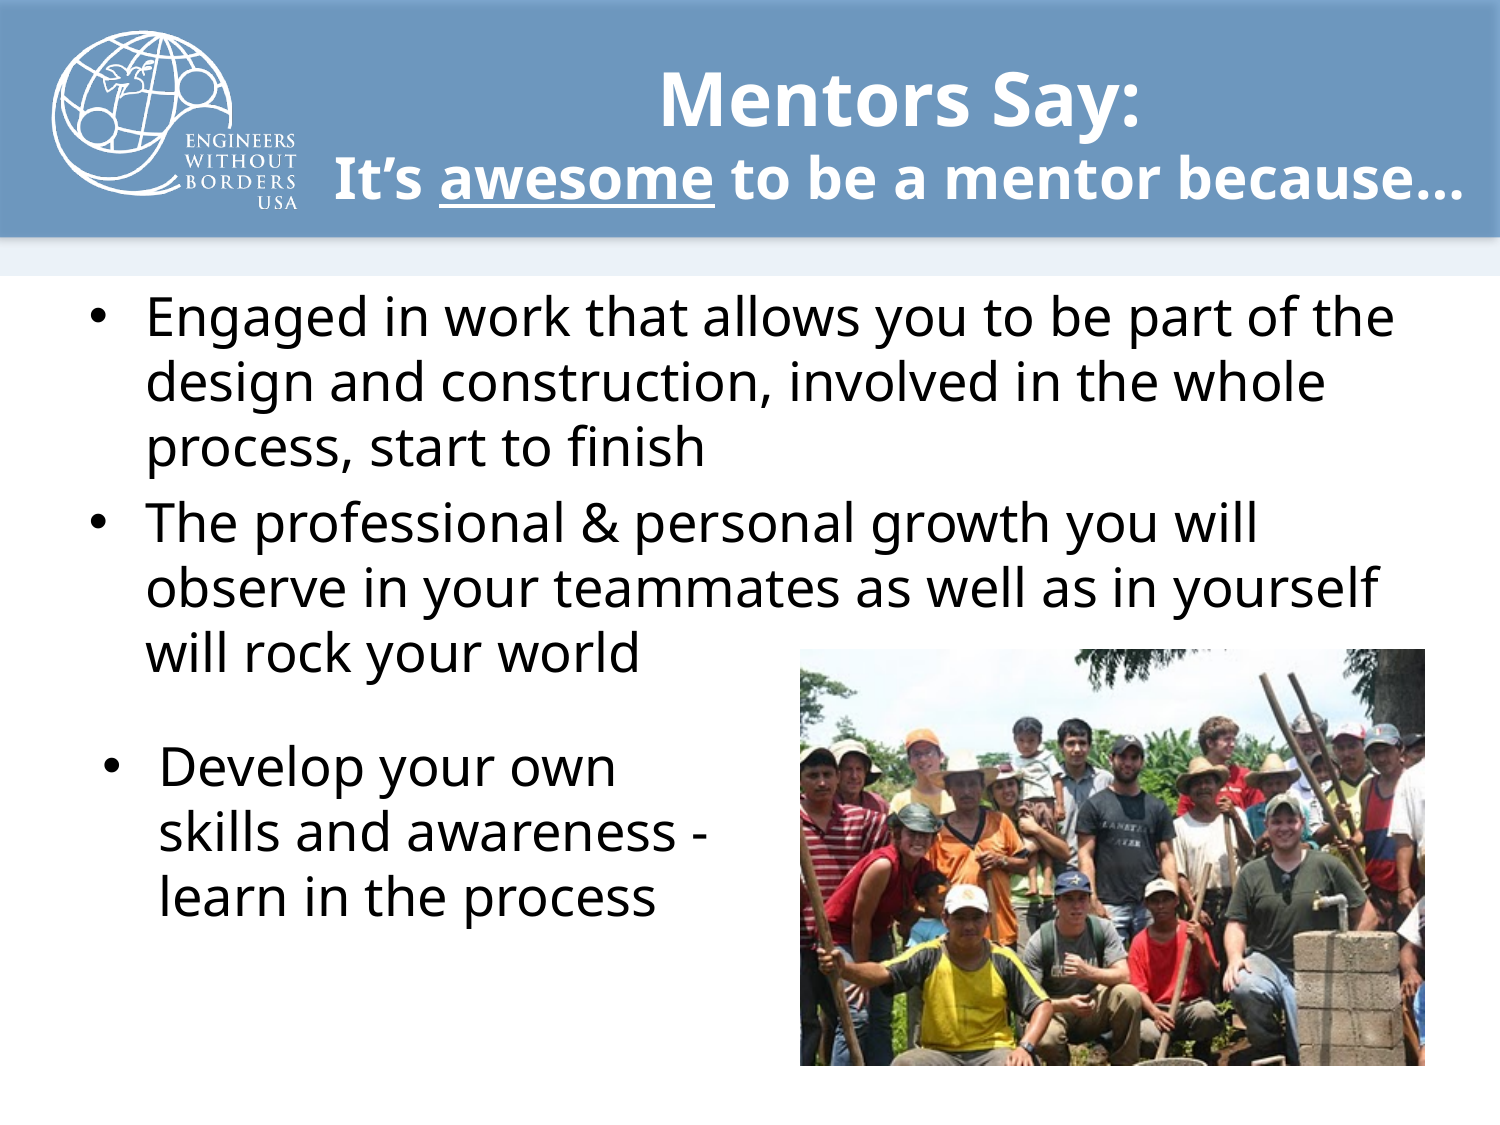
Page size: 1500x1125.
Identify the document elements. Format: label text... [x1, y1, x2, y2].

picture [799, 649, 1426, 1066]
picture [37, 15, 313, 229]
text_box [74, 500, 888, 1026]
text_box Develop your own skills and awareness - learn in the process [87, 725, 763, 935]
title Mentors Say: It’s awesome to be a mentor because… [299, 37, 1500, 226]
text_box Engaged in work that allows you to be part of the design and construction, involved in the whole process, start to finish The professional & personal growth you will observe in your teammates as well as in yourself will rock your world [74, 274, 1450, 725]
